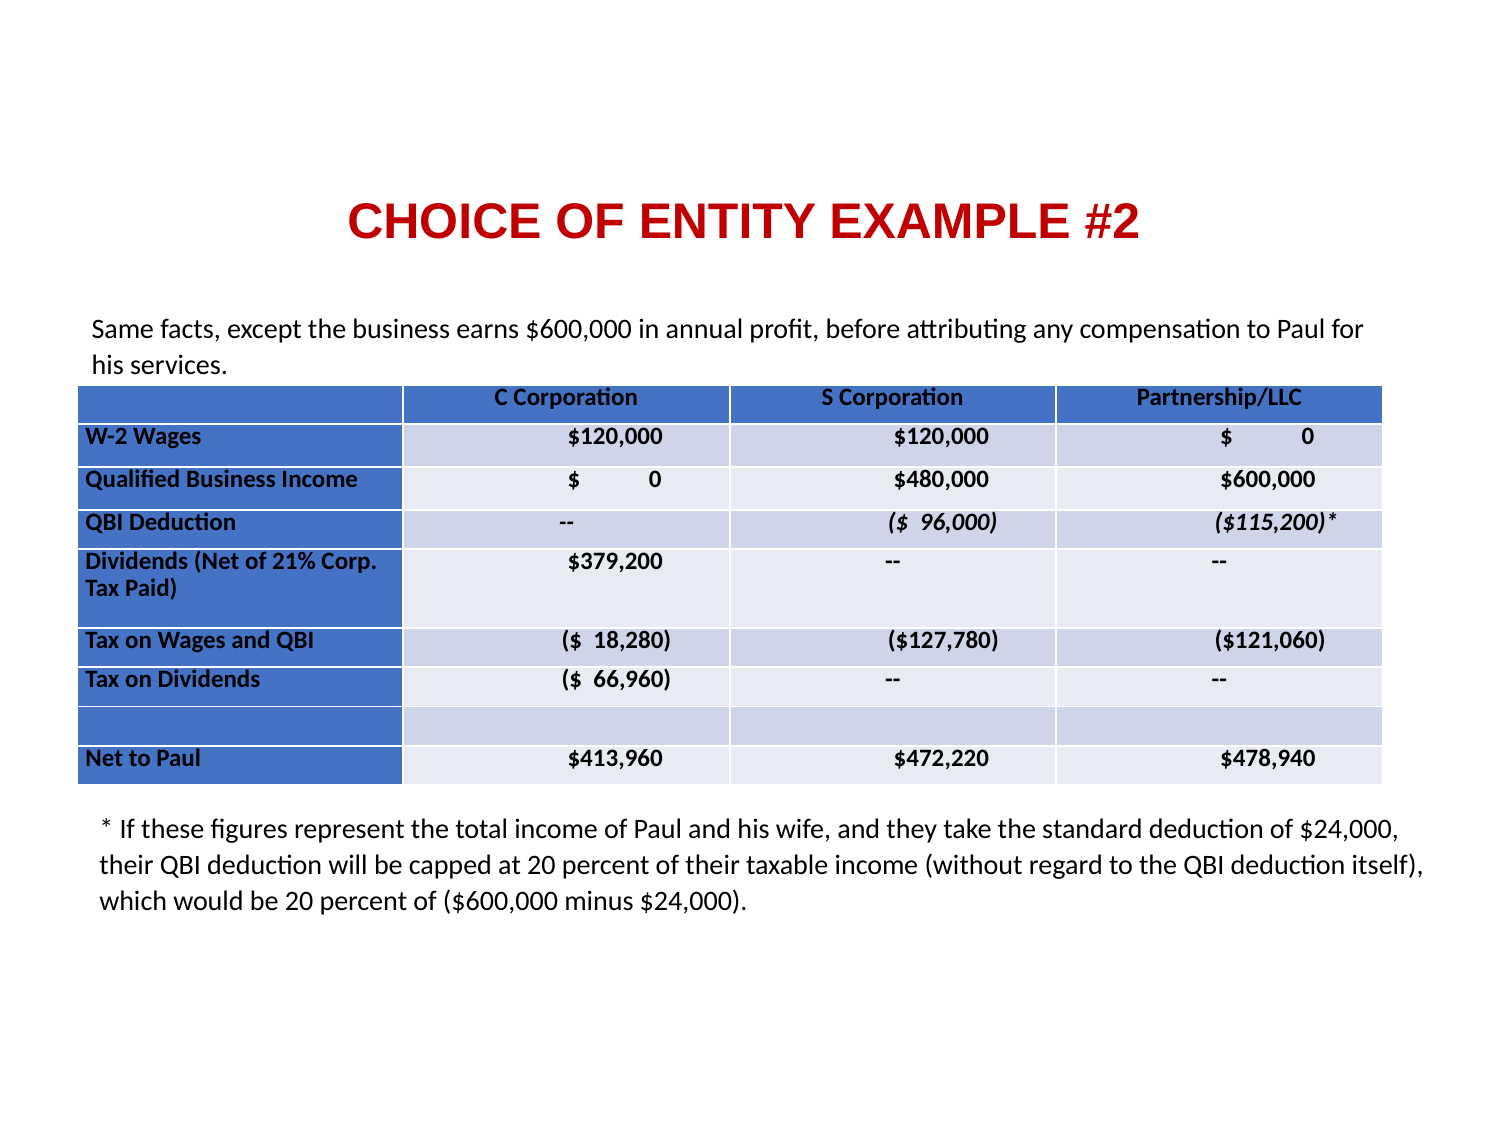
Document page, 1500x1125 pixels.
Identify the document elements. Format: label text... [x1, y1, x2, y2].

table_cell [78, 707, 402, 745]
table_cell [1057, 707, 1382, 745]
table_header [78, 386, 402, 423]
table_cell ($ 96,000) [731, 511, 1055, 548]
text_box Same facts, except the business earns $600,000 in annual profit, before attributing any compensation to Paul for his services. [76, 300, 1391, 388]
table_cell $ 0 [1057, 425, 1382, 466]
table_cell $472,220 [731, 747, 1055, 784]
table_cell Tax on Dividends [78, 668, 402, 706]
title Choice of Entity Example #2 [97, 140, 1391, 300]
text_box * If these figures represent the total income of Paul and his wife, and they take the standard deduction of $24,000, their QBI deduction will be capped at 20 percent of their taxable income (without regard to the QBI deduction itself), which would be 20 percent of ($600,000 minus $24,000). [84, 800, 1445, 924]
table_cell -- [1057, 668, 1382, 706]
table_cell Tax on Wages and QBI [78, 629, 402, 666]
table_cell [404, 707, 729, 745]
table_cell $600,000 [1057, 468, 1382, 509]
table_cell -- [1057, 550, 1382, 627]
table_cell $120,000 [731, 425, 1055, 466]
table_cell Net to Paul [78, 747, 402, 784]
table_cell -- [731, 668, 1055, 706]
table_cell $ 0 [404, 468, 729, 509]
table_header S Corporation [731, 386, 1055, 423]
table_cell ($115,200)* [1057, 511, 1382, 548]
table_cell $120,000 [404, 425, 729, 466]
table_cell ($ 18,280) [404, 629, 729, 666]
table_cell $478,940 [1057, 747, 1382, 784]
table_cell $413,960 [404, 747, 729, 784]
table_cell Dividends (Net of 21% Corp. Tax Paid) [78, 550, 402, 627]
table_cell ($121,060) [1057, 629, 1382, 666]
table_cell ($ 66,960) [404, 668, 729, 706]
table_cell -- [731, 550, 1055, 627]
table_header C Corporation [404, 386, 729, 423]
table_cell [731, 707, 1055, 745]
table_header Partnership/LLC [1057, 386, 1382, 423]
table_cell ($127,780) [731, 629, 1055, 666]
table_cell W-2 Wages [78, 425, 402, 466]
table_cell $480,000 [731, 468, 1055, 509]
table_cell QBI Deduction [78, 511, 402, 548]
table_cell Qualified Business Income [78, 468, 402, 509]
table_cell $379,200 [404, 550, 729, 627]
table_cell -- [404, 511, 729, 548]
